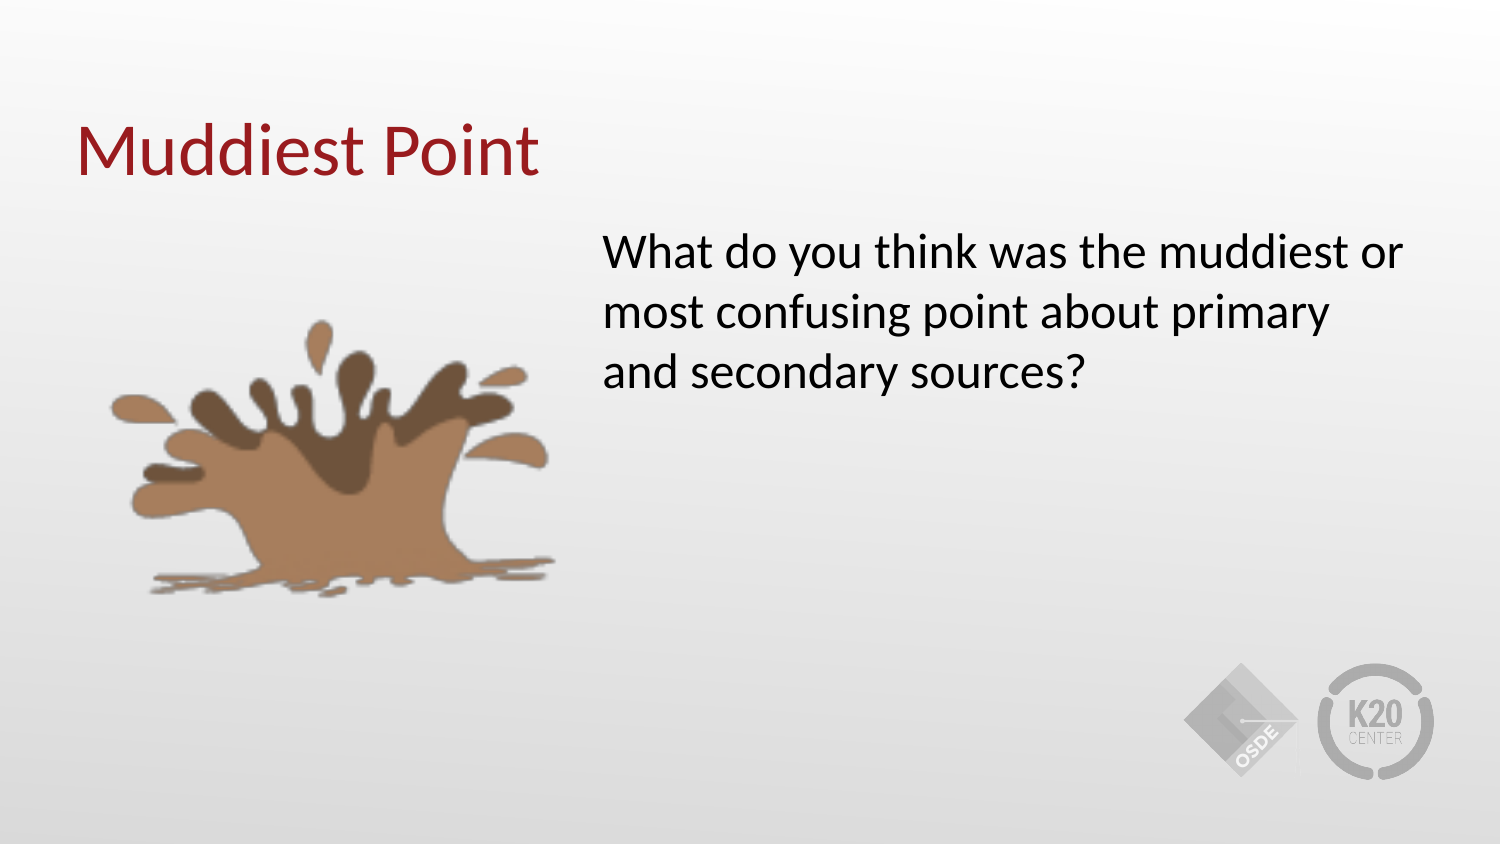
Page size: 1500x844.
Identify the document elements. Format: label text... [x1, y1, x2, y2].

title Muddiest Point [75, 50, 1425, 191]
list What do you think was the muddiest or most confusing point about primary and secondary sources? [587, 218, 1426, 753]
picture [73, 228, 587, 742]
